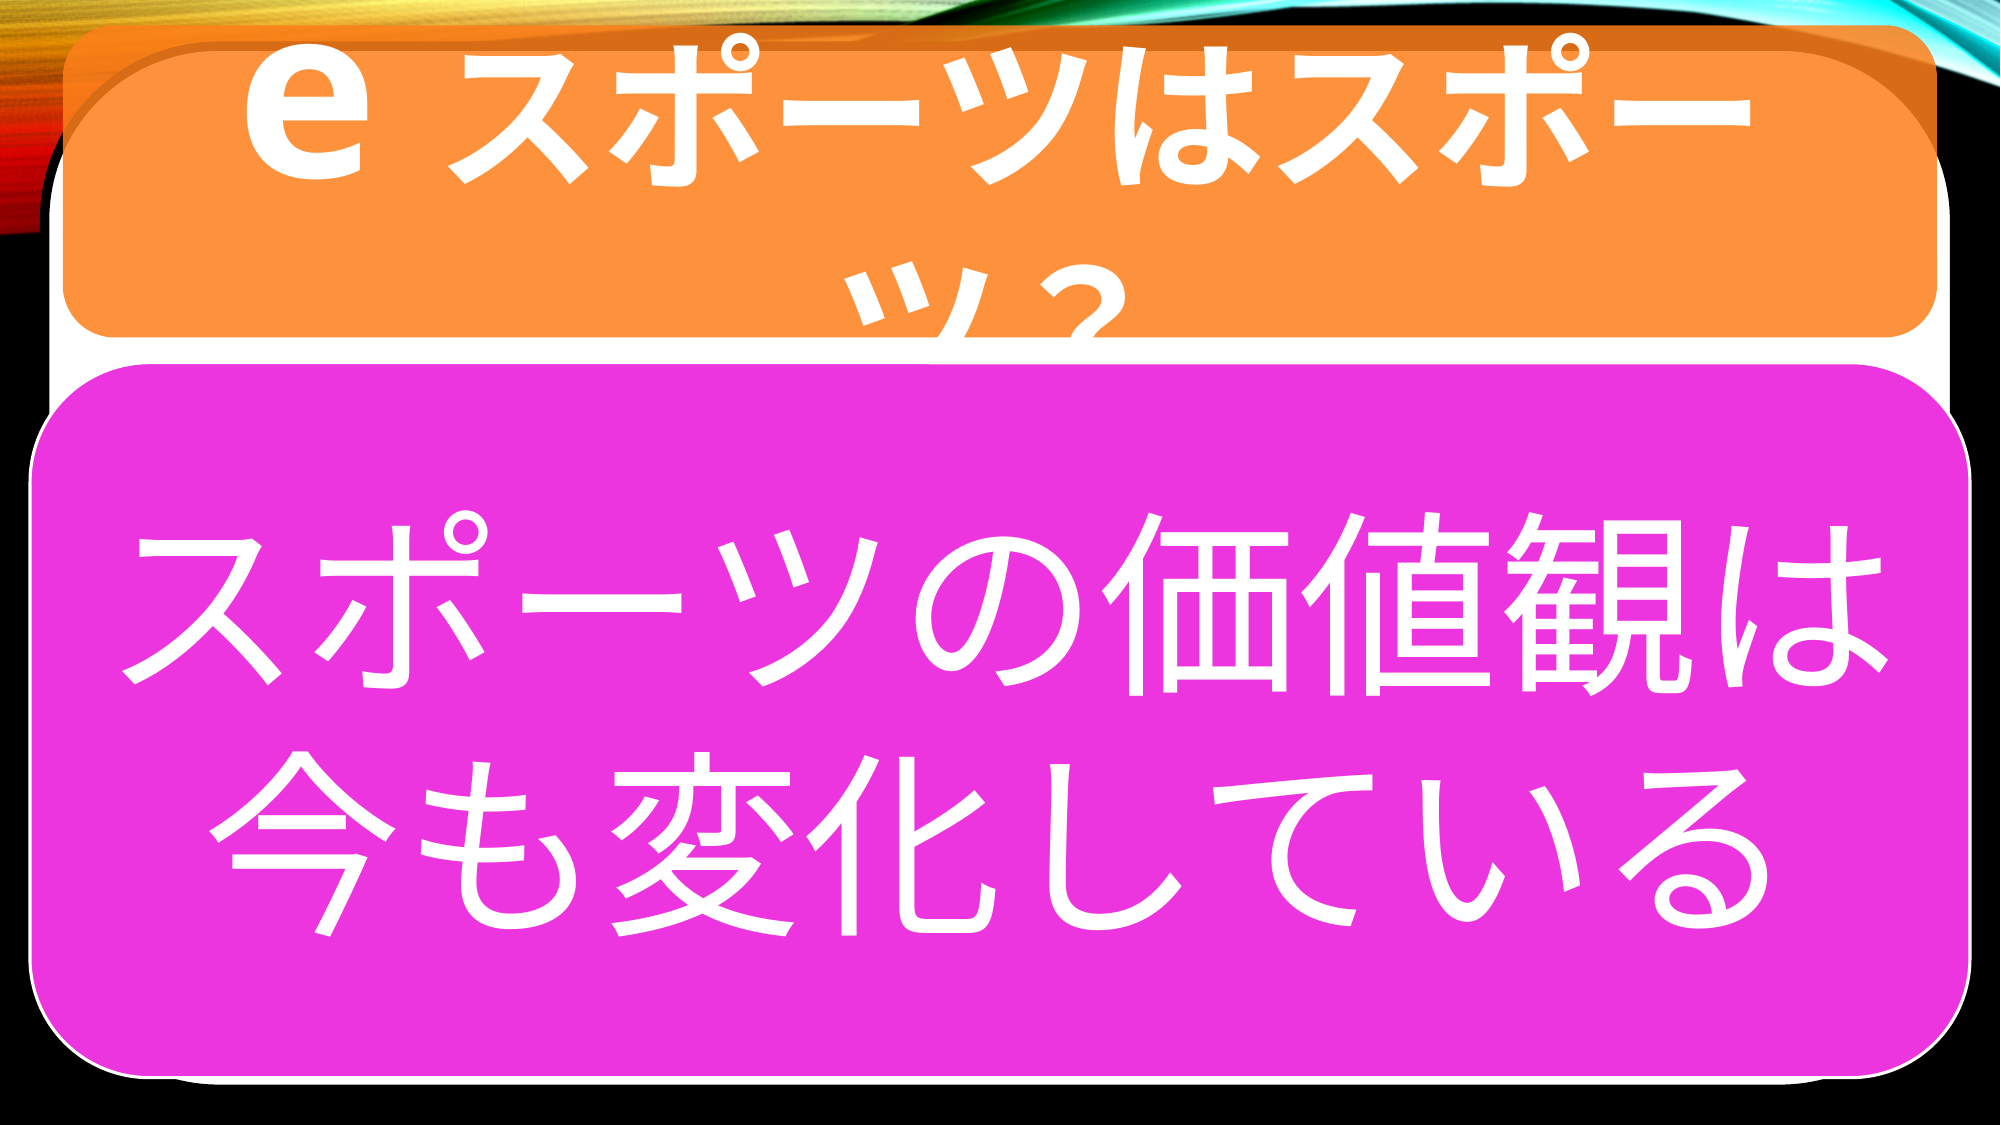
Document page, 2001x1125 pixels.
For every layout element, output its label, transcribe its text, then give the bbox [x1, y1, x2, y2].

text_box eスポーツはスポーツ？ [62, 25, 1938, 338]
text_box e-スポーツの画像 [43, 141, 1956, 422]
text_box e-スポーツの画像 [159, 1080, 1840, 1091]
text_box スポーツの価値観は 今も変化している [28, 361, 1972, 1080]
picture [0, 0, 2000, 237]
